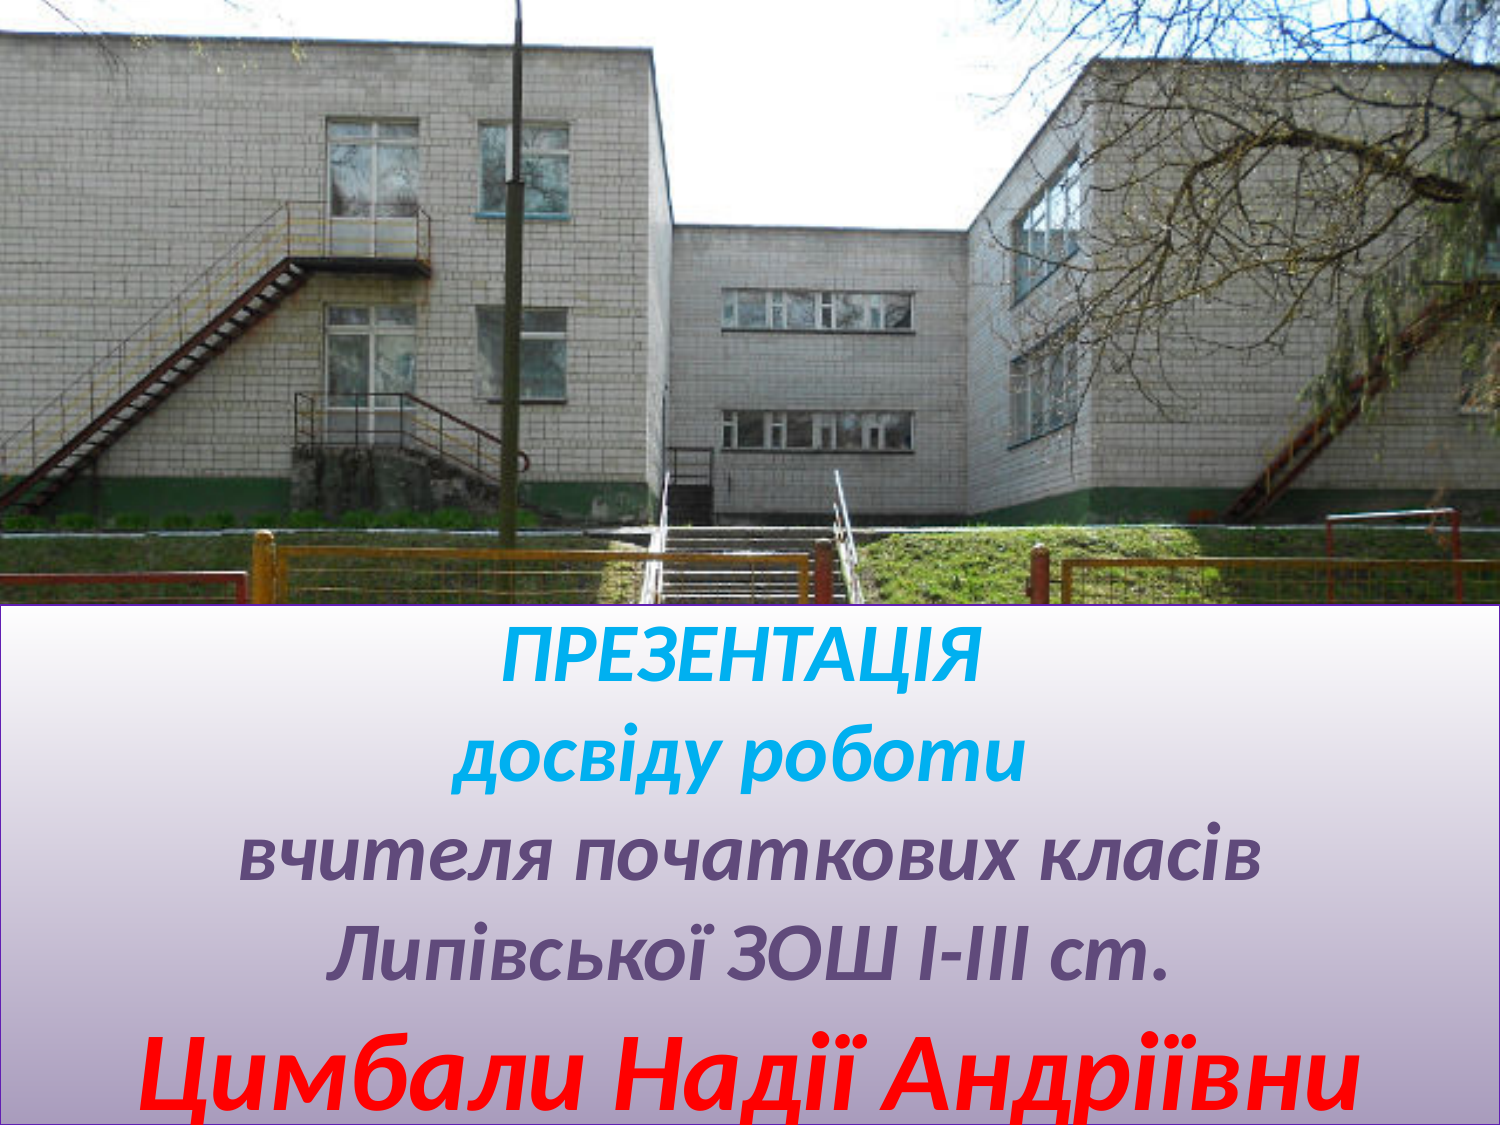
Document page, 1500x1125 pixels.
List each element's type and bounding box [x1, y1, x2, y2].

list [0, 0, 1500, 1125]
